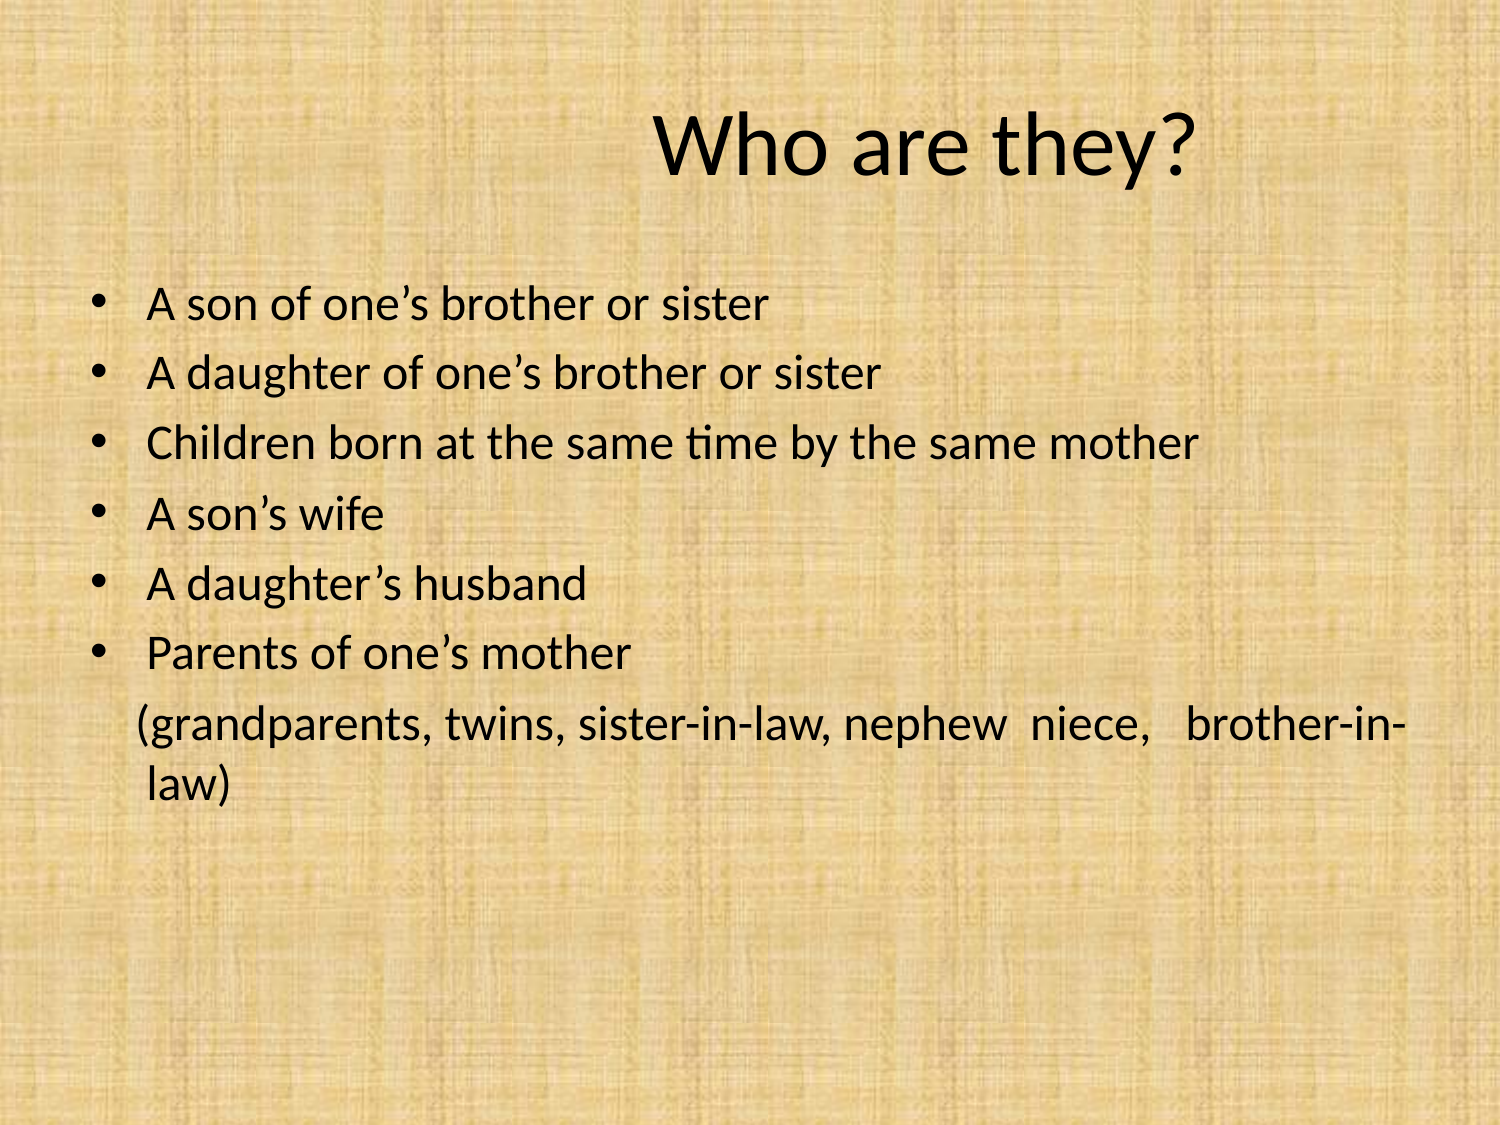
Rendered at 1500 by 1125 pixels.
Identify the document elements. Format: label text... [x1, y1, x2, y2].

picture [0, 0, 1500, 1125]
title Who are they? [74, 44, 1426, 233]
list A son of one’s brother or sister A daughter of one’s brother or sister Children born at the same time by the same mother A son’s wife A daughter’s husband Parents of one’s mother (grandparents, twins, sister-in-law, nephew niece, brother-in-law) [74, 262, 1426, 1006]
